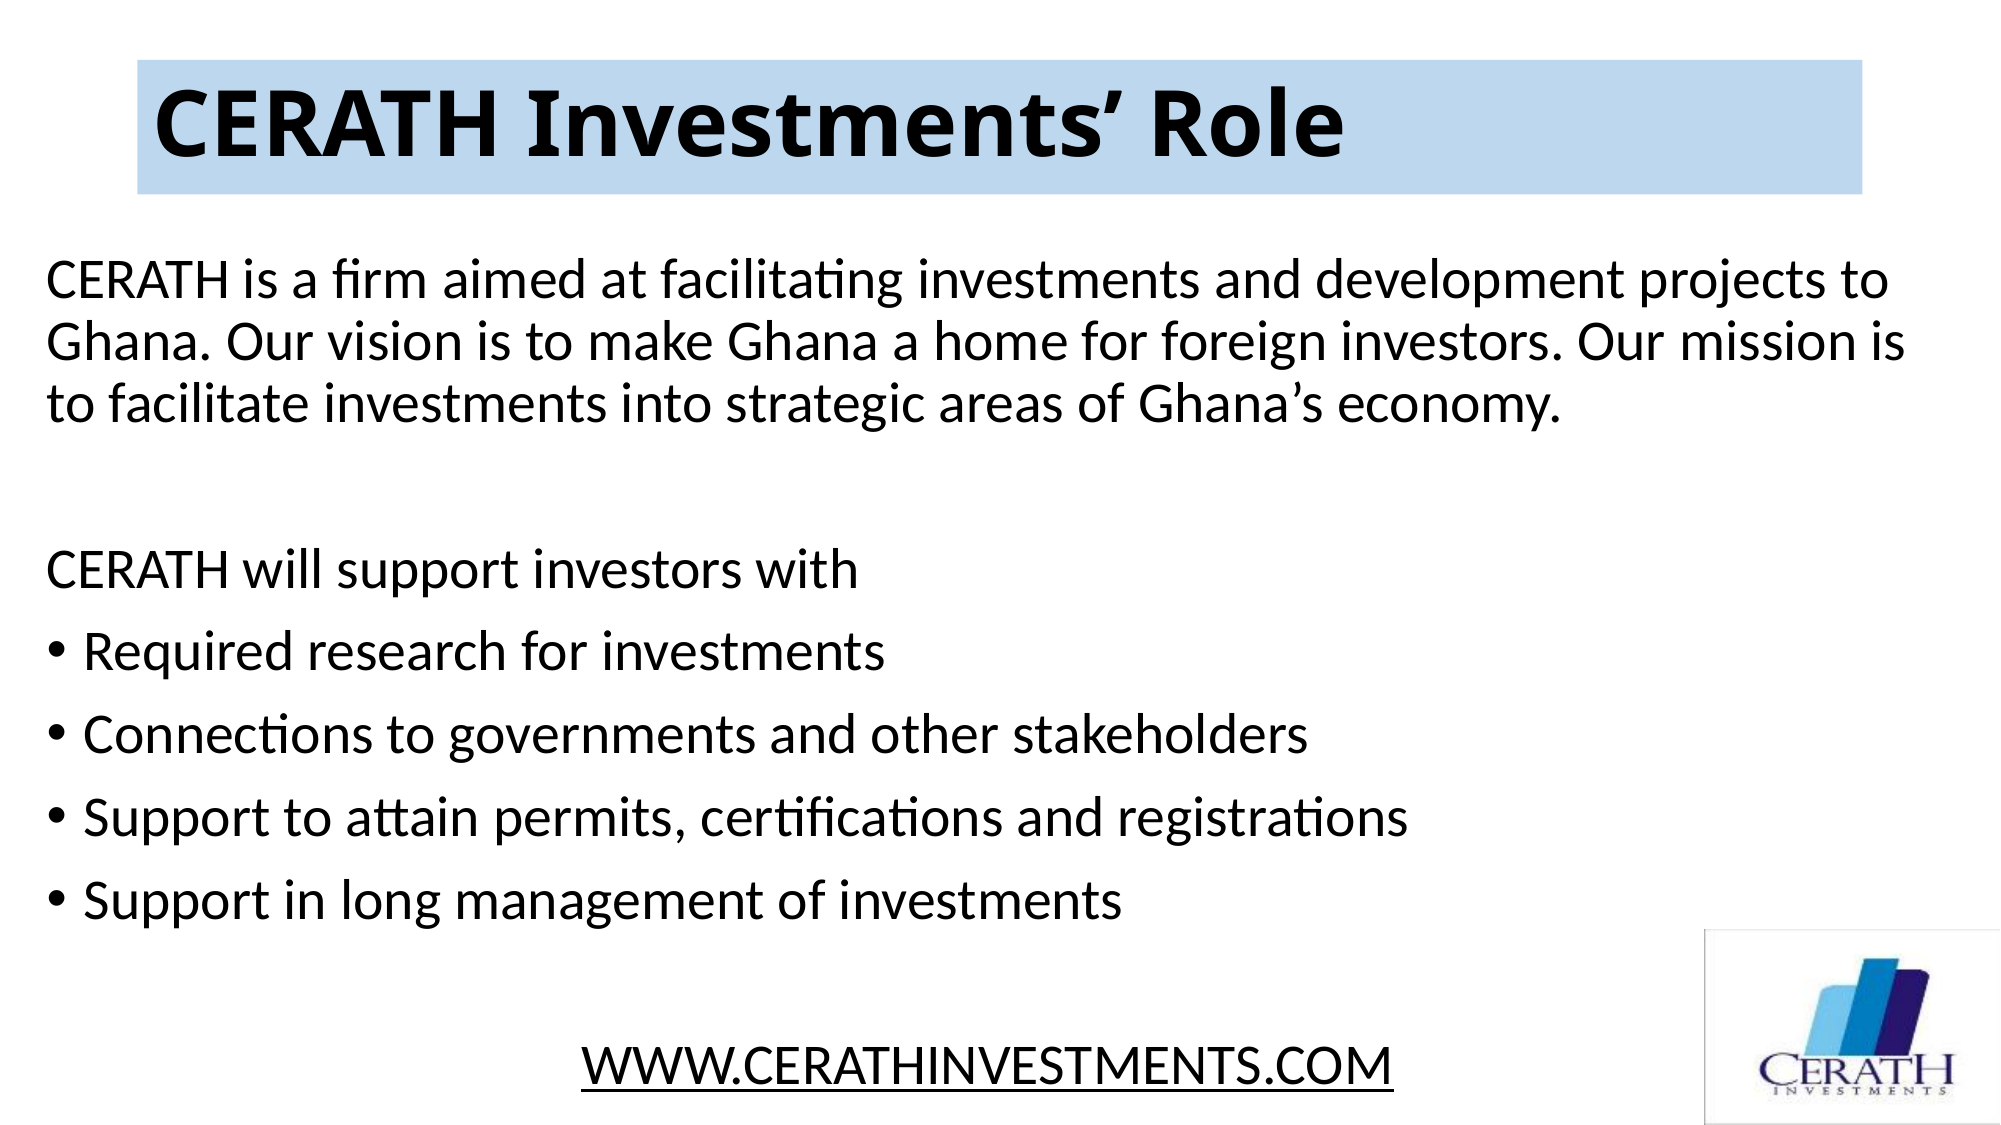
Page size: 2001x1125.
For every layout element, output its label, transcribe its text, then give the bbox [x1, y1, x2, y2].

title CERATH Investments’ Role [137, 59, 1863, 195]
picture [1704, 929, 2000, 1125]
list CERATH is a firm aimed at facilitating investments and development projects to Ghana. Our vision is to make Ghana a home for foreign investors. Our mission is to facilitate investments into strategic areas of Ghana’s economy. CERATH will support investors with Required research for investments Connections to governments and other stakeholders Support to attain permits, certifications and registrations Support in long management of investments WWW.CERATHINVESTMENTS.COM [31, 240, 1957, 1105]
